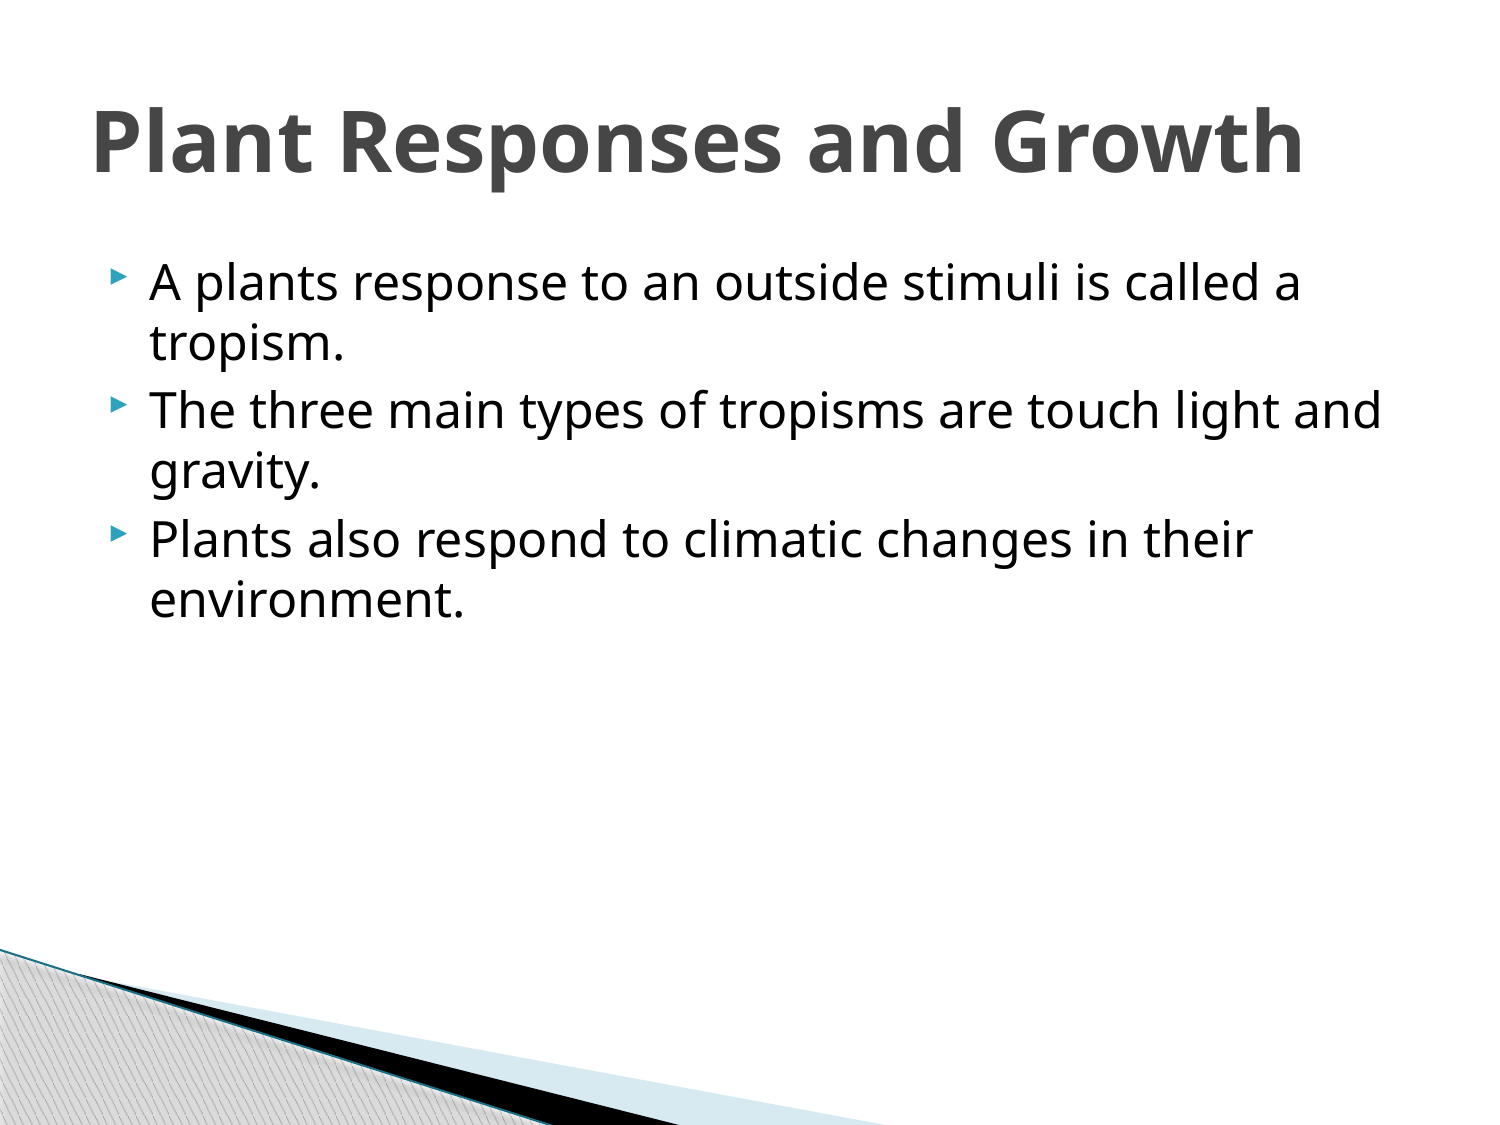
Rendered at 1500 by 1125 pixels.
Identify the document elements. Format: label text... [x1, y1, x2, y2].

title Plant Responses and Growth [75, 45, 1425, 233]
list A plants response to an outside stimuli is called a tropism. The three main types of tropisms are touch light and gravity. Plants also respond to climatic changes in their environment. [74, 242, 1426, 986]
